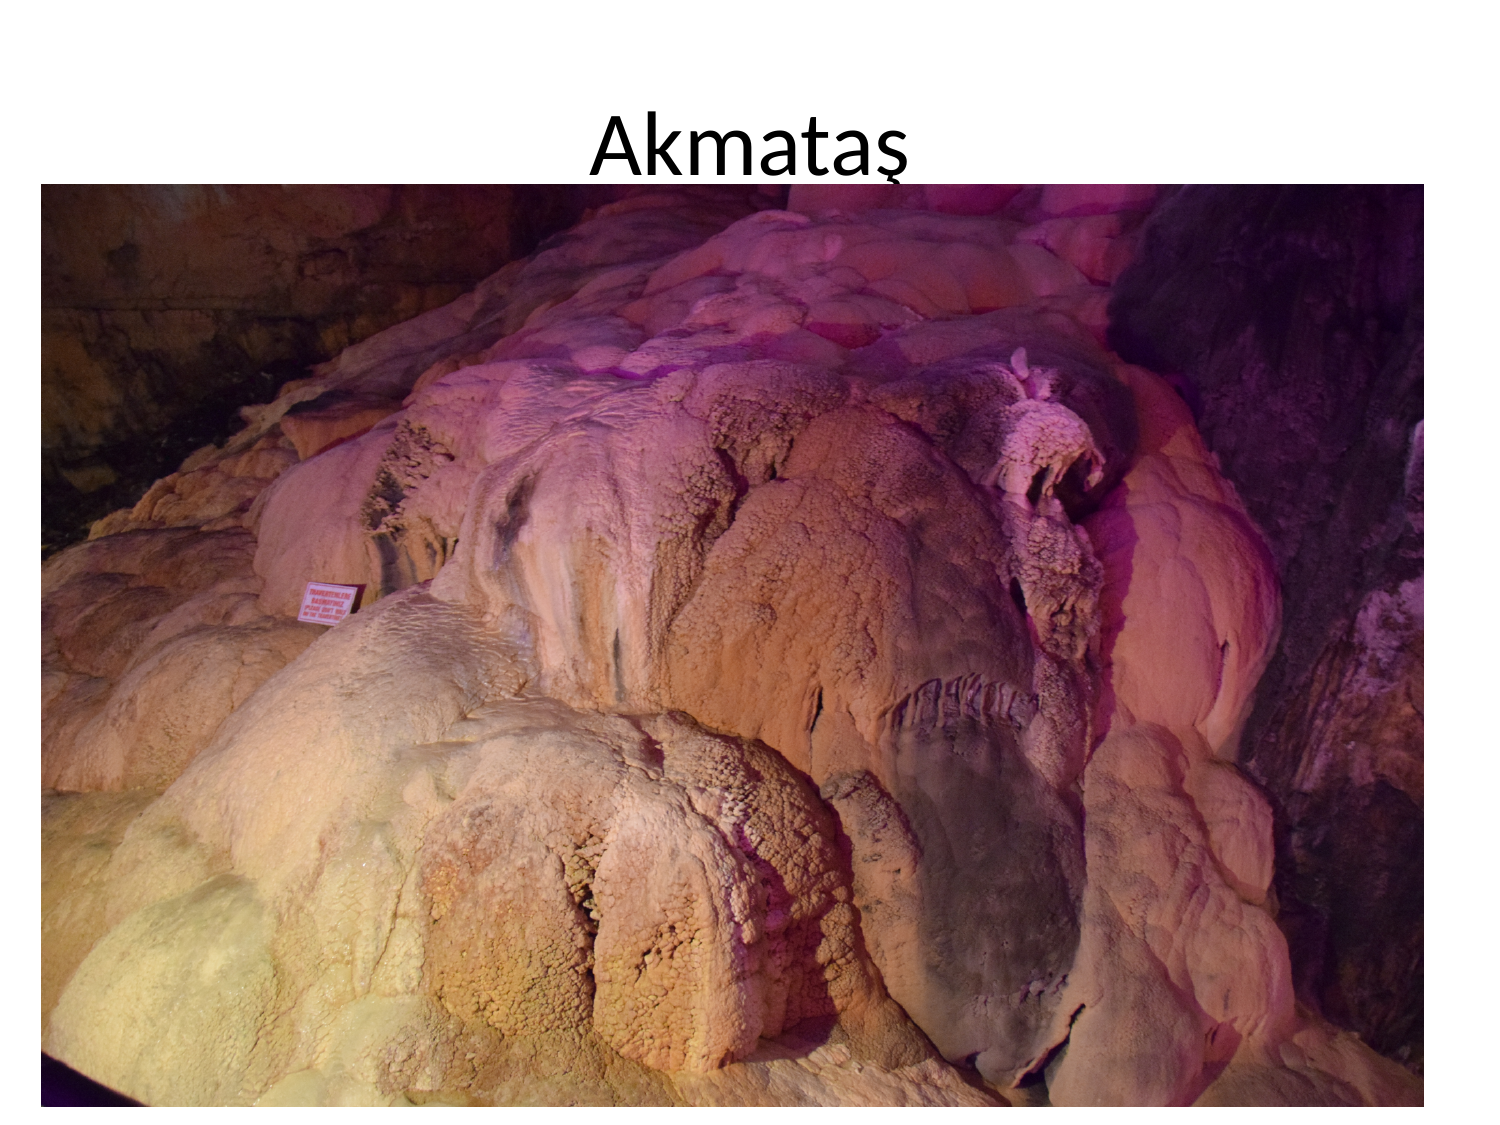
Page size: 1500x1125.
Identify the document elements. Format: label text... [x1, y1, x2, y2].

title Akmataş [75, 45, 1425, 183]
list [41, 184, 1425, 1107]
